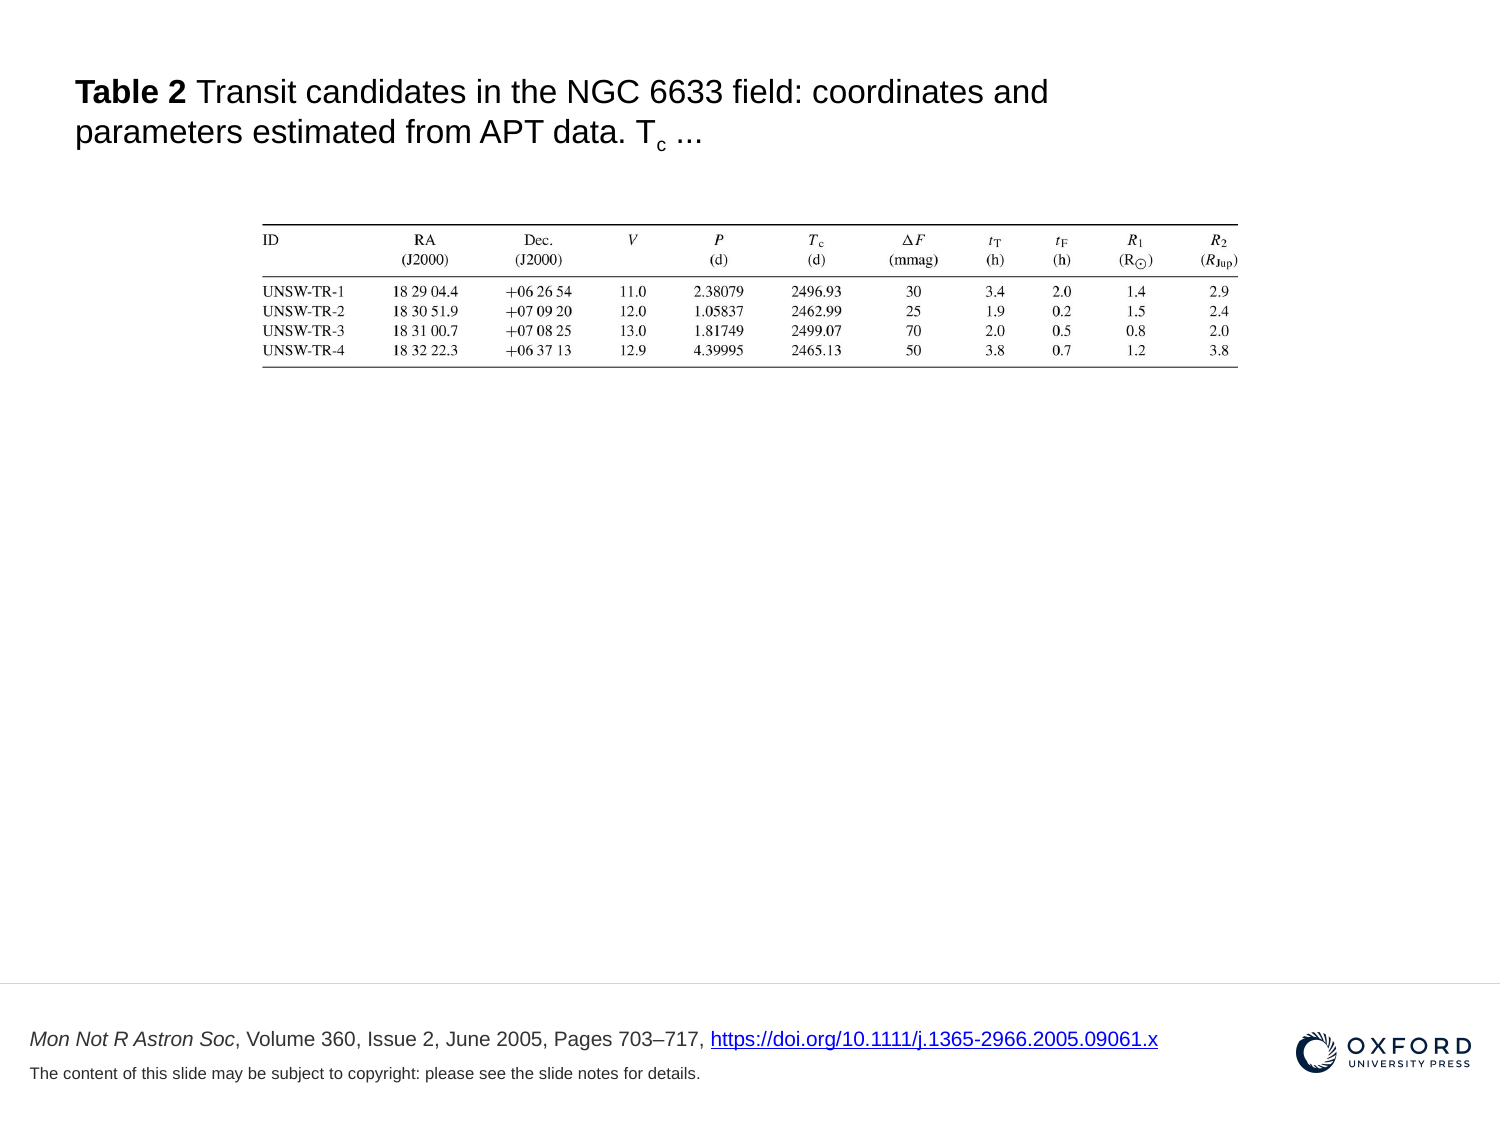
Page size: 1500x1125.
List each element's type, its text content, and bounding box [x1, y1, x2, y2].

picture [1296, 1032, 1471, 1073]
picture [262, 224, 1238, 368]
footer Mon Not R Astron Soc, Volume 360, Issue 2, June 2005, Pages 703–717, https://doi.org/10.1111/j.1365-2966.2005.09061.x The content of this slide may be subject to copyright: please see the slide notes for details. [0, 983, 1260, 1125]
title Table 2 Transit candidates in the NGC 6633 field: coordinates and parameters estimated from APT data. Tc ... [75, 69, 1078, 171]
